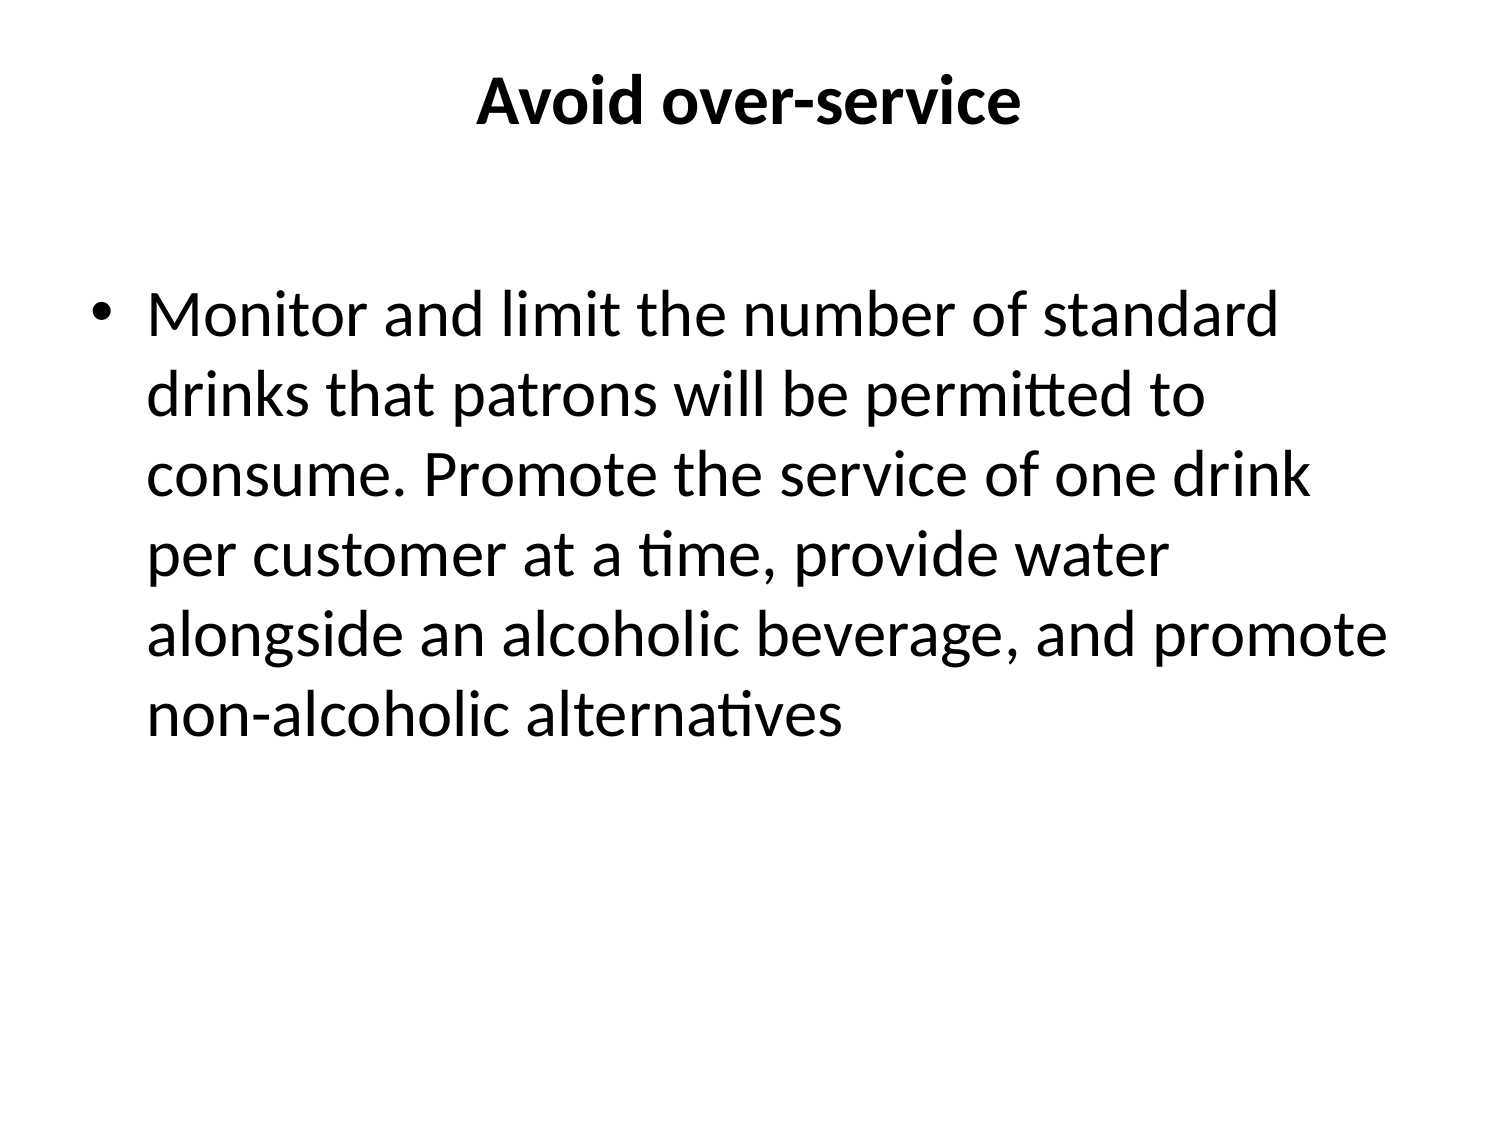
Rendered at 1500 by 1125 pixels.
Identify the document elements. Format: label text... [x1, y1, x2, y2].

title Avoid over-service [75, 45, 1425, 233]
list Monitor and limit the number of standard drinks that patrons will be permitted to consume. Promote the service of one drink per customer at a time, provide water alongside an alcoholic beverage, and promote non-alcoholic alternatives [75, 262, 1425, 1005]
